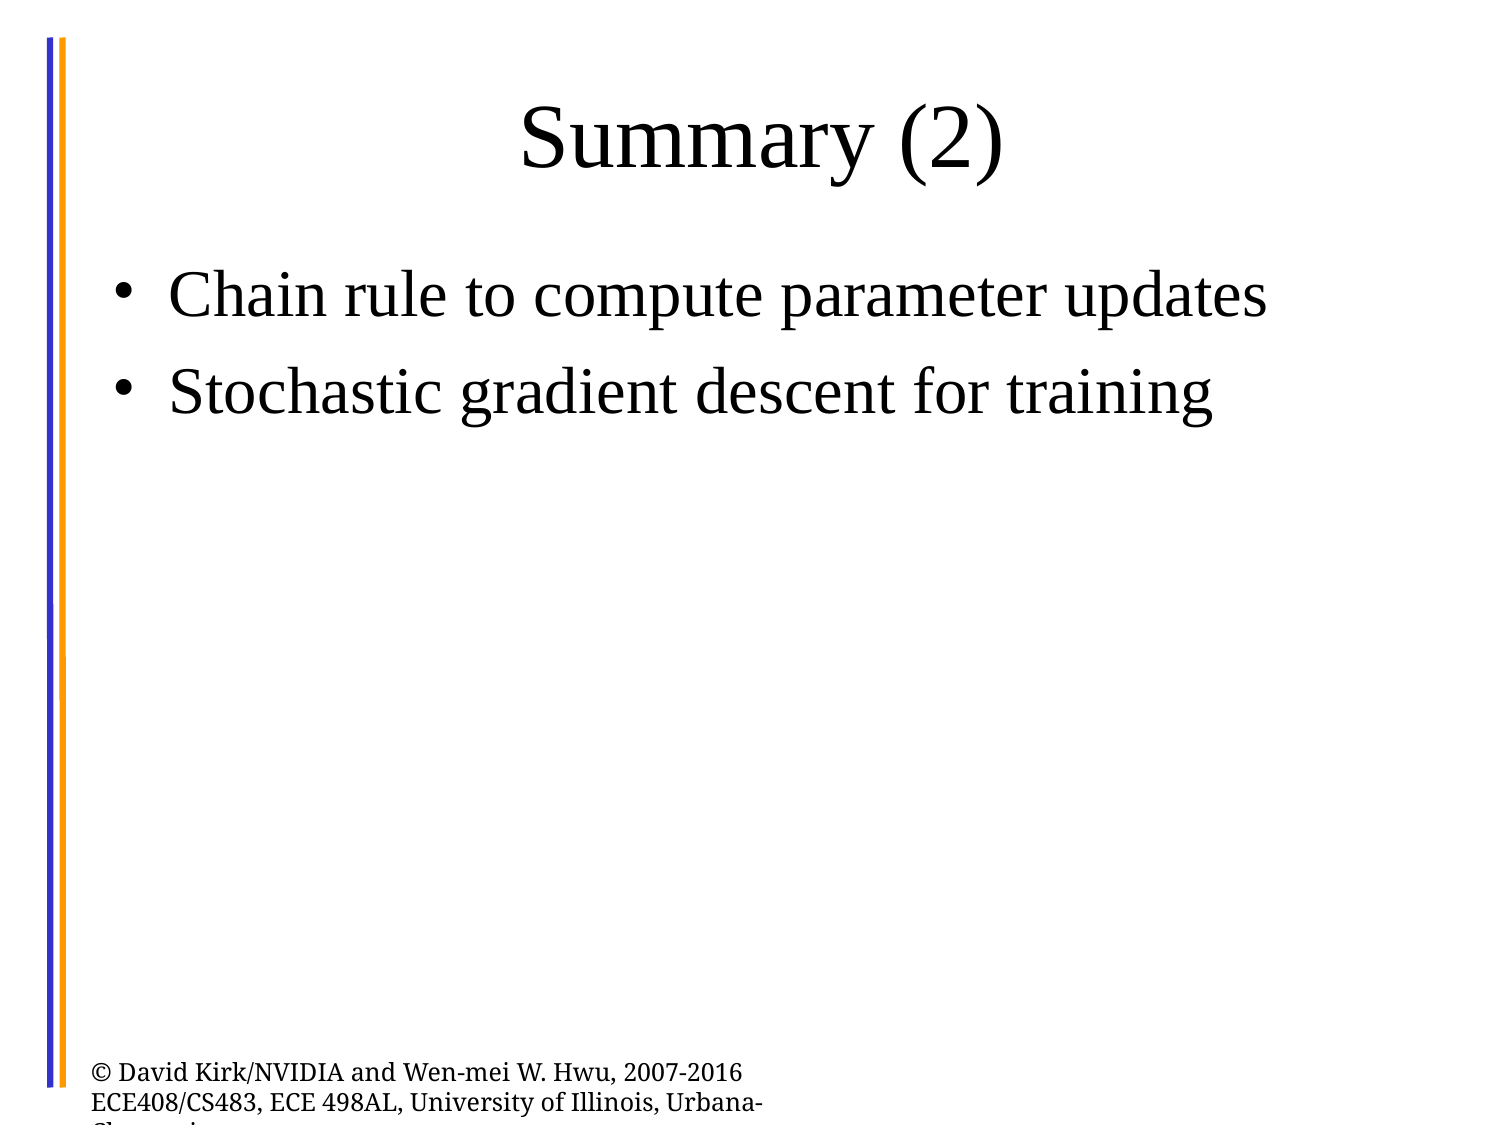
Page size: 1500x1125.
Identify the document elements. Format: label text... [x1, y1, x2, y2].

list Chain rule to compute parameter updates Stochastic gradient descent for training [112, 249, 1413, 1000]
title Summary (2) [112, 37, 1413, 225]
